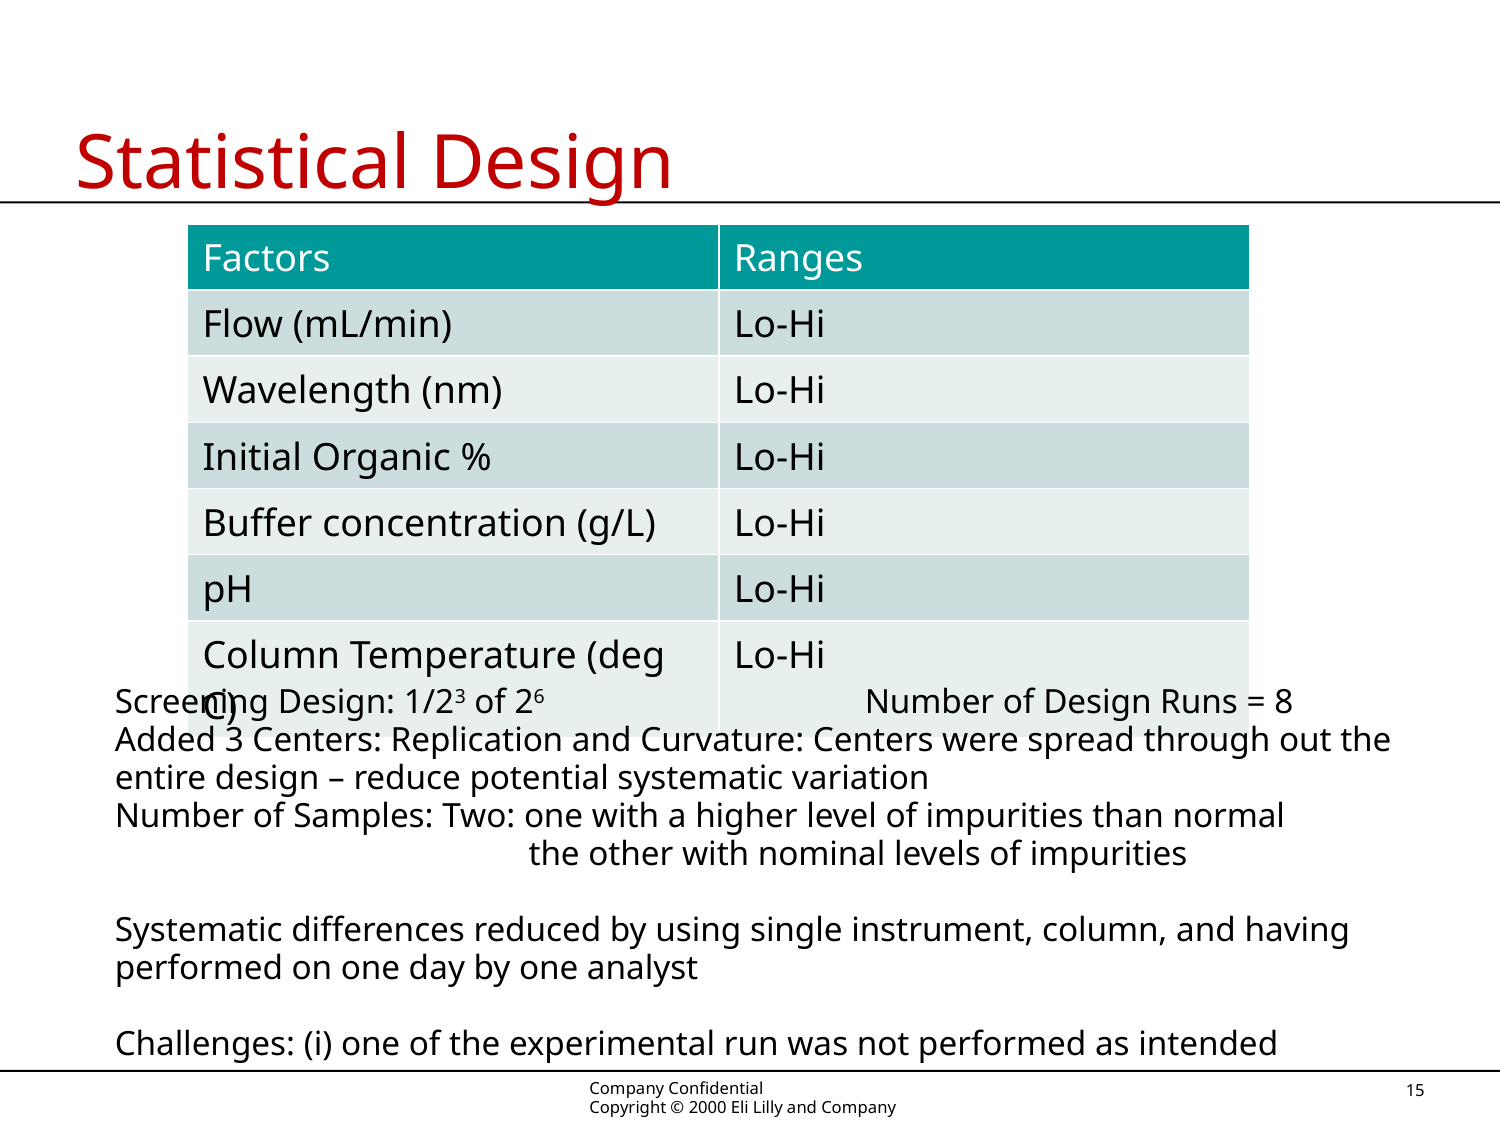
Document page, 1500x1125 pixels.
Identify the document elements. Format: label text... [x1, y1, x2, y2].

table_cell Wavelength (nm) [188, 357, 718, 422]
table_cell Lo-Hi [720, 357, 1249, 422]
table_header Ranges [720, 225, 1249, 289]
table_cell Flow (mL/min) [188, 291, 718, 355]
table_header Factors [188, 225, 718, 289]
table_cell Lo-Hi [720, 555, 1249, 620]
title Statistical Design [74, 24, 1426, 213]
table_cell Column Temperature (deg C) [188, 622, 718, 676]
table_cell pH [188, 555, 718, 620]
table_cell Lo-Hi [720, 489, 1249, 554]
slide_number 15 [1317, 1079, 1425, 1123]
table_cell Lo-Hi [720, 423, 1249, 488]
table_cell Buffer concentration (g/L) [188, 489, 718, 554]
table_cell Initial Organic % [188, 423, 718, 488]
table_cell Lo-Hi [720, 291, 1249, 355]
footer Company Confidential Copyright © 2000 Eli Lilly and Company [589, 1079, 1065, 1116]
table_cell Lo-Hi [720, 622, 1249, 676]
text_box Screening Design: 1/23 of 26 Number of Design Runs = 8 Added 3 Centers: Replication and Curvature: Centers were spread through out the entire design – reduce potential systematic variation Number of Samples: Two: one with a higher level of impurities than normal the other with nominal levels of impurities Systematic differences reduced by using single instrument, column, and having performed on one day by one analyst Challenges: (i) one of the experimental run was not performed as intended [99, 676, 1425, 1070]
